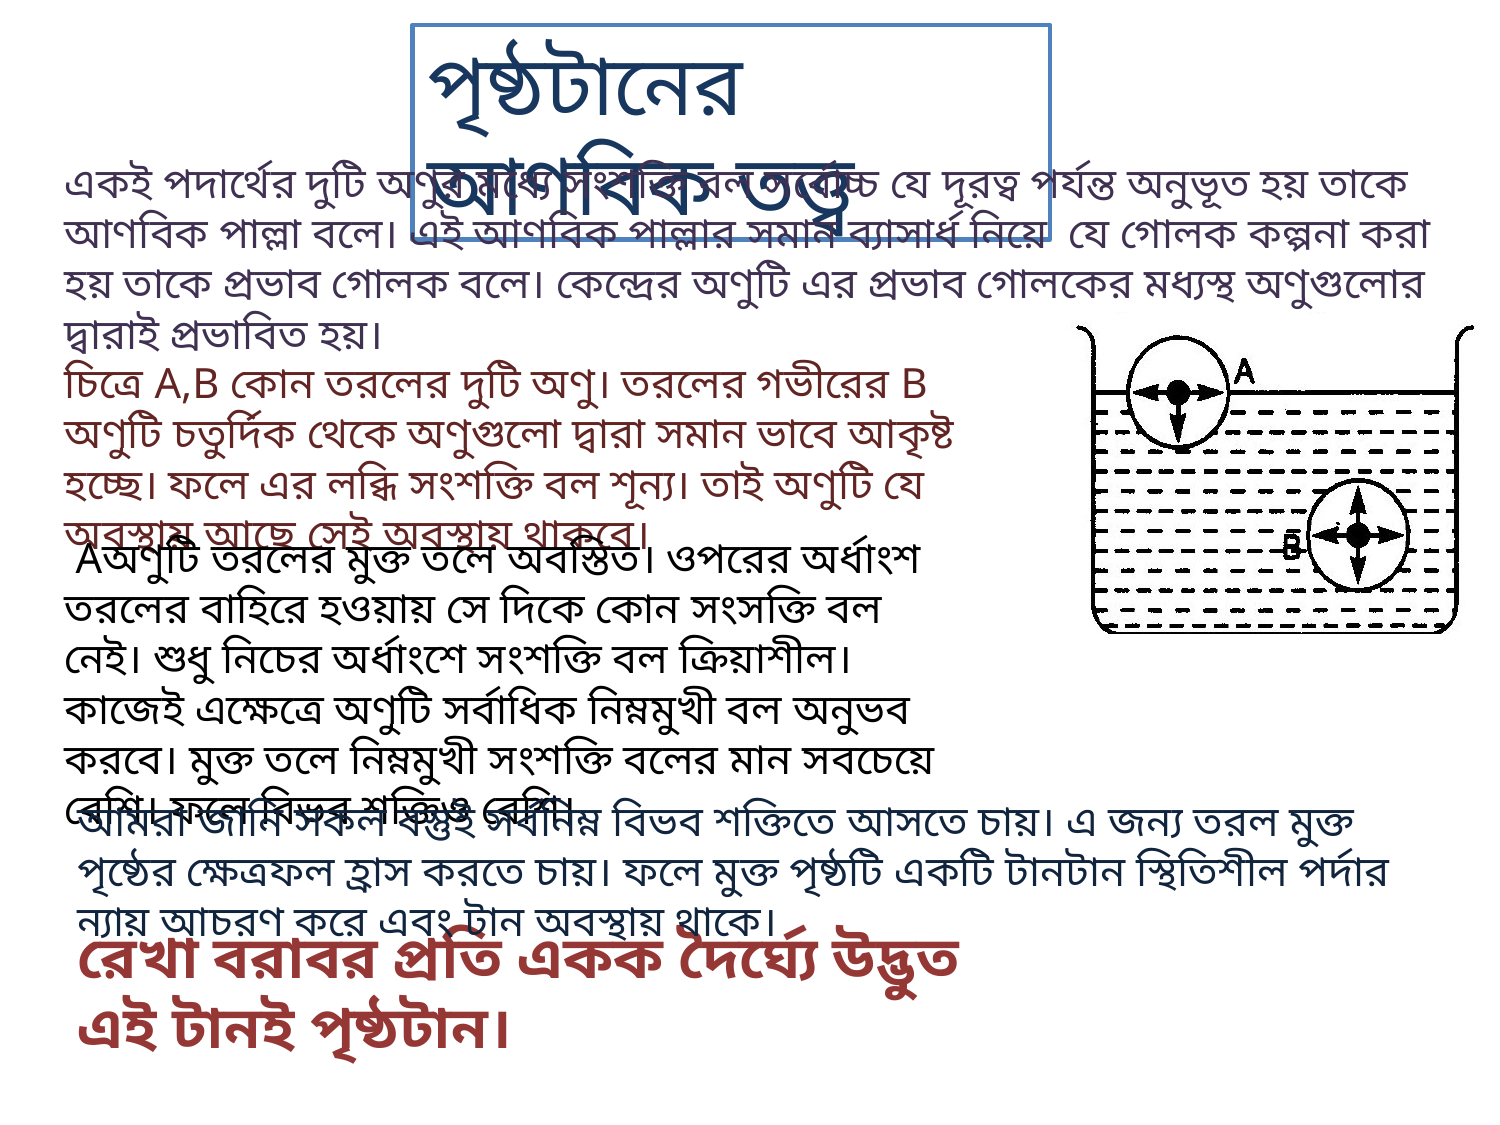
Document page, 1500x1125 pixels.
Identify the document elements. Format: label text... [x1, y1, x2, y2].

text_box আমরা জানি সকল বস্তুই সর্বনিম্ন বিভব শক্তিতে আসতে চায়। এ জন্য তরল মুক্ত পৃষ্ঠের ক্ষেত্রফল হ্রাস করতে চায়। ফলে মুক্ত পৃষ্ঠটি একটি টানটান স্থিতিশীল পর্দার ন্যায় আচরণ করে এবং টান অবস্থায় থাকে। [62, 787, 1413, 953]
text_box পৃষ্ঠটানের আণবিক তত্ত্ব [410, 23, 1052, 149]
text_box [1037, 312, 1500, 751]
text_box Aঅণুটি তরলের মুক্ত তলে অবস্তিত। ওপরের অর্ধাংশ তরলের বাহিরে হওয়ায় সে দিকে কোন সংসক্তি বল নেই। শুধু নিচের অর্ধাংশে সংশক্তি বল ক্রিয়াশীল। কাজেই এক্ষেত্রে অণুটি সর্বাধিক নিম্নমুখী বল অনুভব করবে। মুক্ত তলে নিম্নমুখী সংশক্তি বলের মান সবচেয়ে বেশি। ফলে বিভব শক্তিও বেশি। [50, 524, 975, 840]
text_box চিত্রে A,B কোন তরলের দুটি অণু। তরলের গভীরের B অণুটি চতুর্দিক থেকে অণুগুলো দ্বারা সমান ভাবে আকৃষ্ট হচ্ছে। ফলে এর লব্ধি সংশক্তি বল শূন্য। তাই অণুটি যে অবস্থায় আছে সেই অবস্থায় থাকবে। [50, 349, 975, 524]
text_box একই পদার্থের দুটি অণুর মধ্যে সংশক্তি বল সর্বোচ্চ যে দূরত্ব পর্যন্ত অনুভূত হয় তাকে আণবিক পাল্লা বলে। এই আণবিক পাল্লার সমান ব্যাসার্ধ নিয়ে যে গোলক কল্পনা করা হয় তাকে প্রভাব গোলক বলে। কেন্দ্রের অণুটি এর প্রভাব গোলকের মধ্যস্থ অণুগুলোর দ্বারাই প্রভাবিত হয়। [50, 149, 1450, 365]
text_box রেখা বরাবর প্রতি একক দৈর্ঘ্যে উদ্ভুত এই টানই পৃষ্ঠটান। [62, 953, 1063, 1068]
